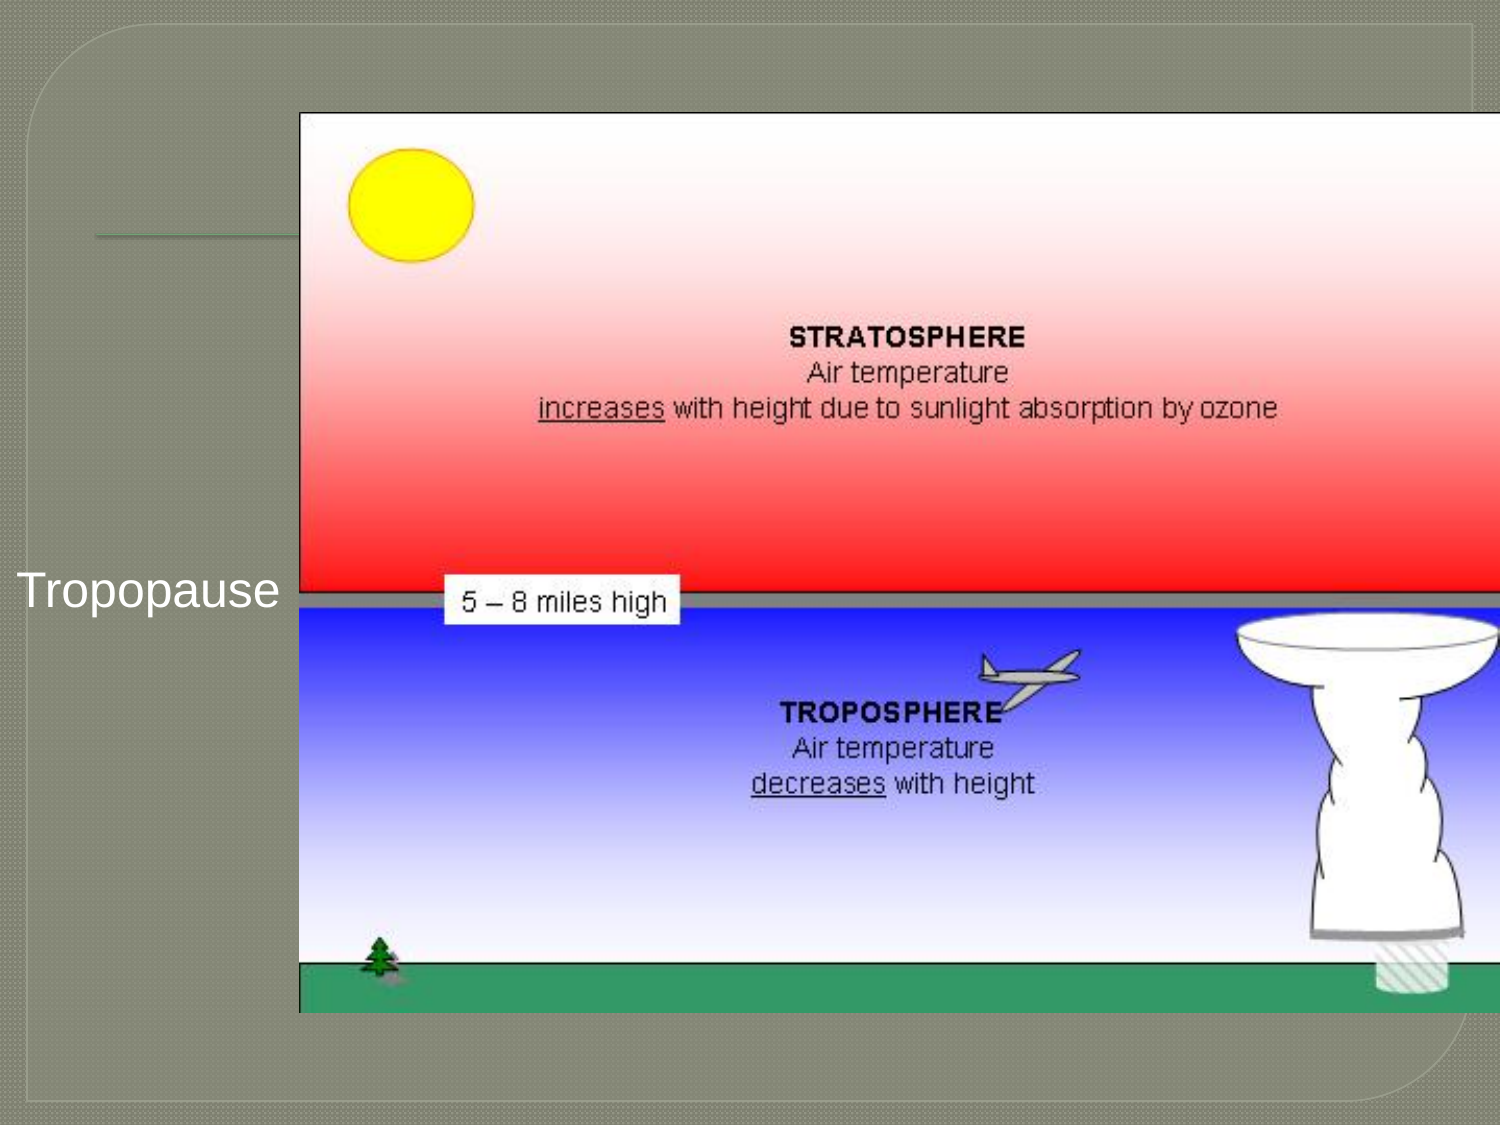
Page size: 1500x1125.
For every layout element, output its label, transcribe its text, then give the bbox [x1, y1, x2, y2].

text_box Tropopause [1, 549, 292, 625]
picture [299, 112, 1500, 1013]
